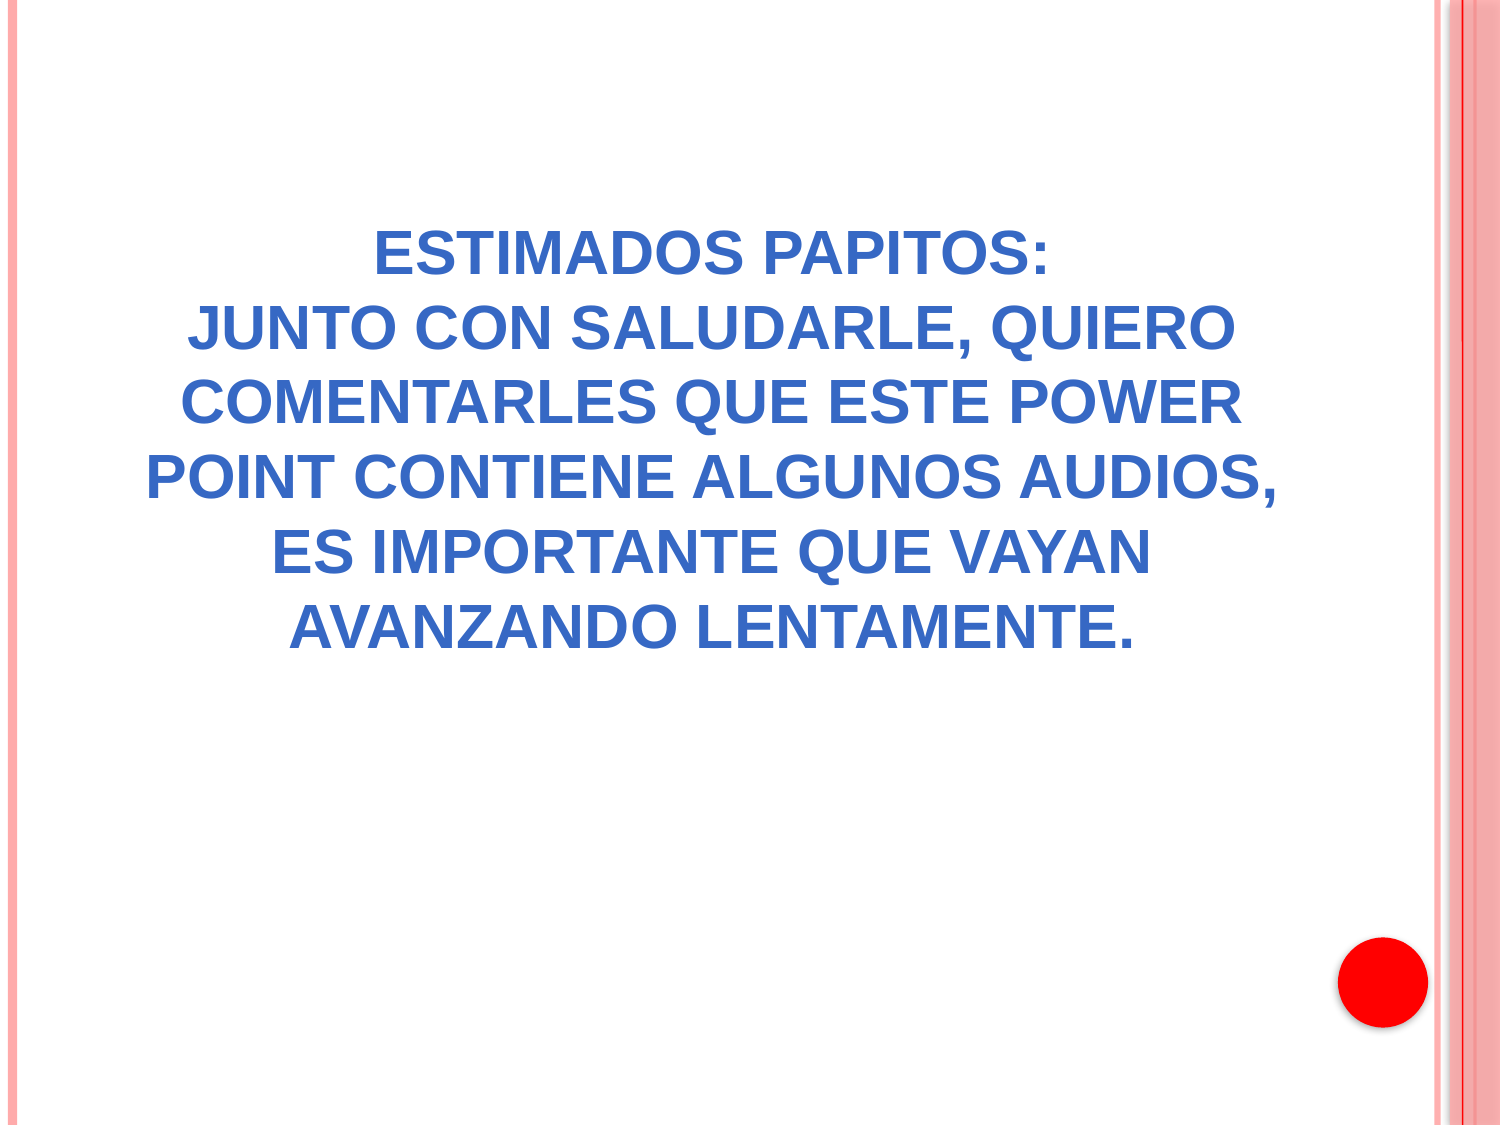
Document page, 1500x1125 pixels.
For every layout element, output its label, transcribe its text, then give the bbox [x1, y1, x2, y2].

title estimados papitos: junto con saludarle, quiero comentarles que este power point contiene algunos audios, es importante que vayan avanzando lentamente. [100, 125, 1326, 669]
